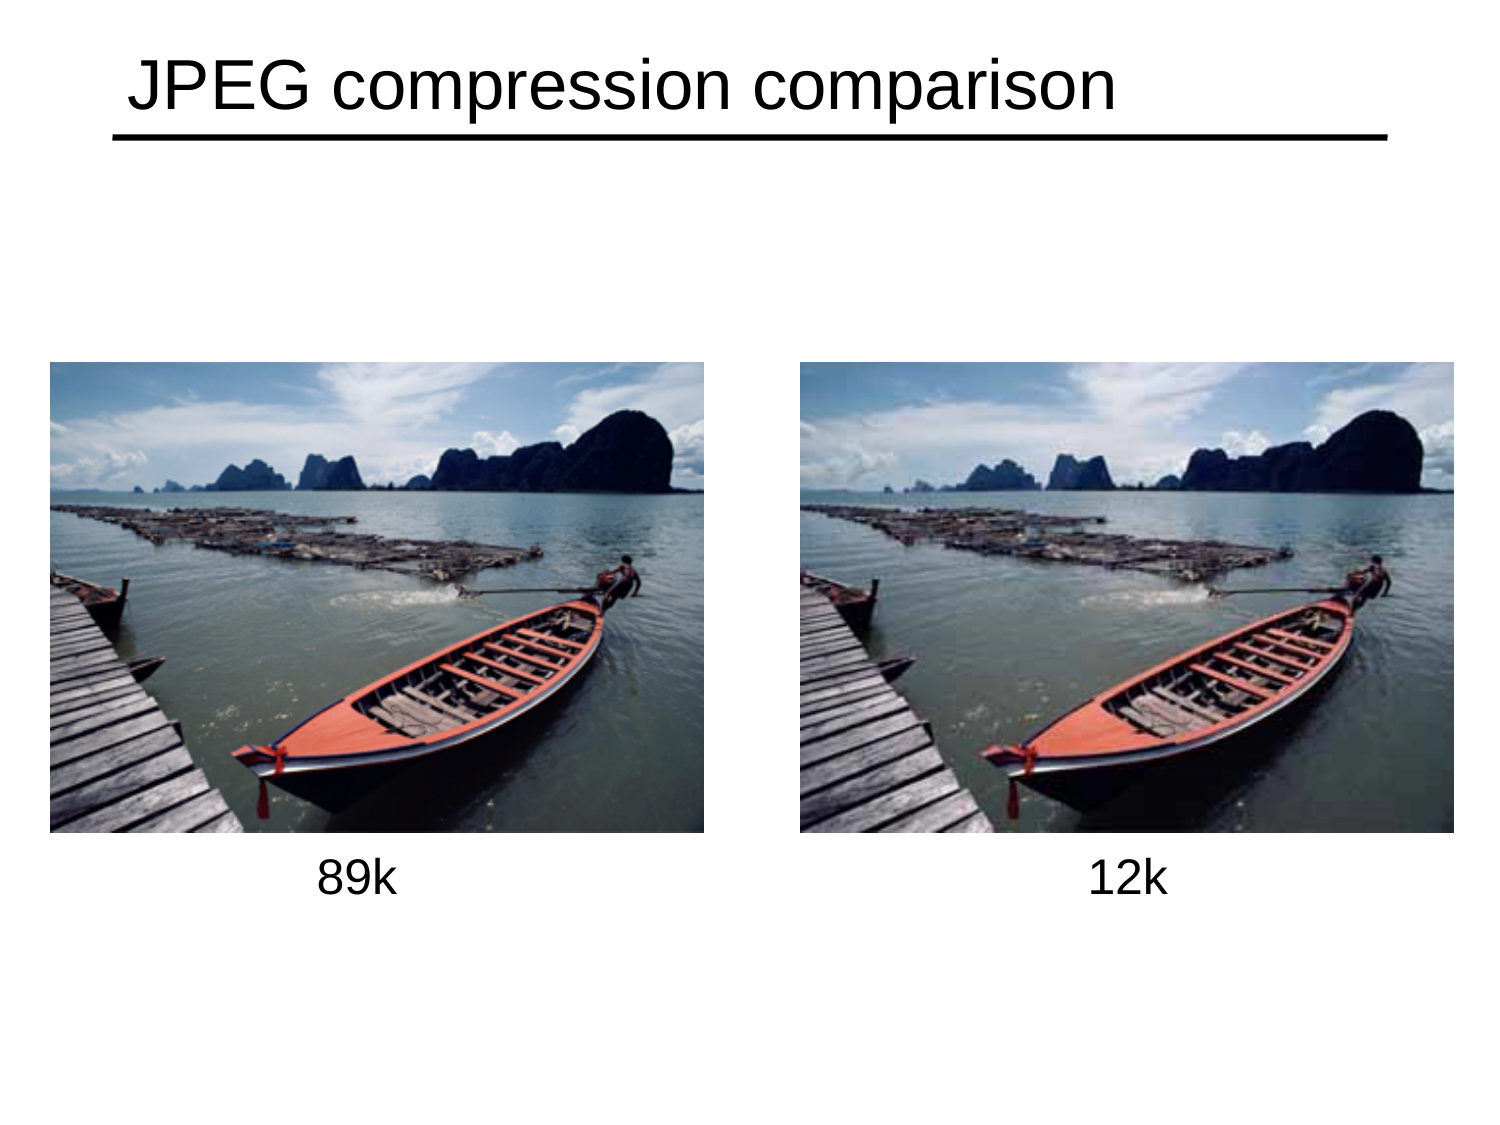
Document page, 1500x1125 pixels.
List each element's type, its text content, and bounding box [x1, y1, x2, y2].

picture [49, 362, 705, 833]
text_box 89k [301, 841, 413, 913]
title JPEG compression comparison [112, 12, 1388, 151]
text_box 12k [1072, 841, 1183, 913]
picture [799, 362, 1455, 833]
